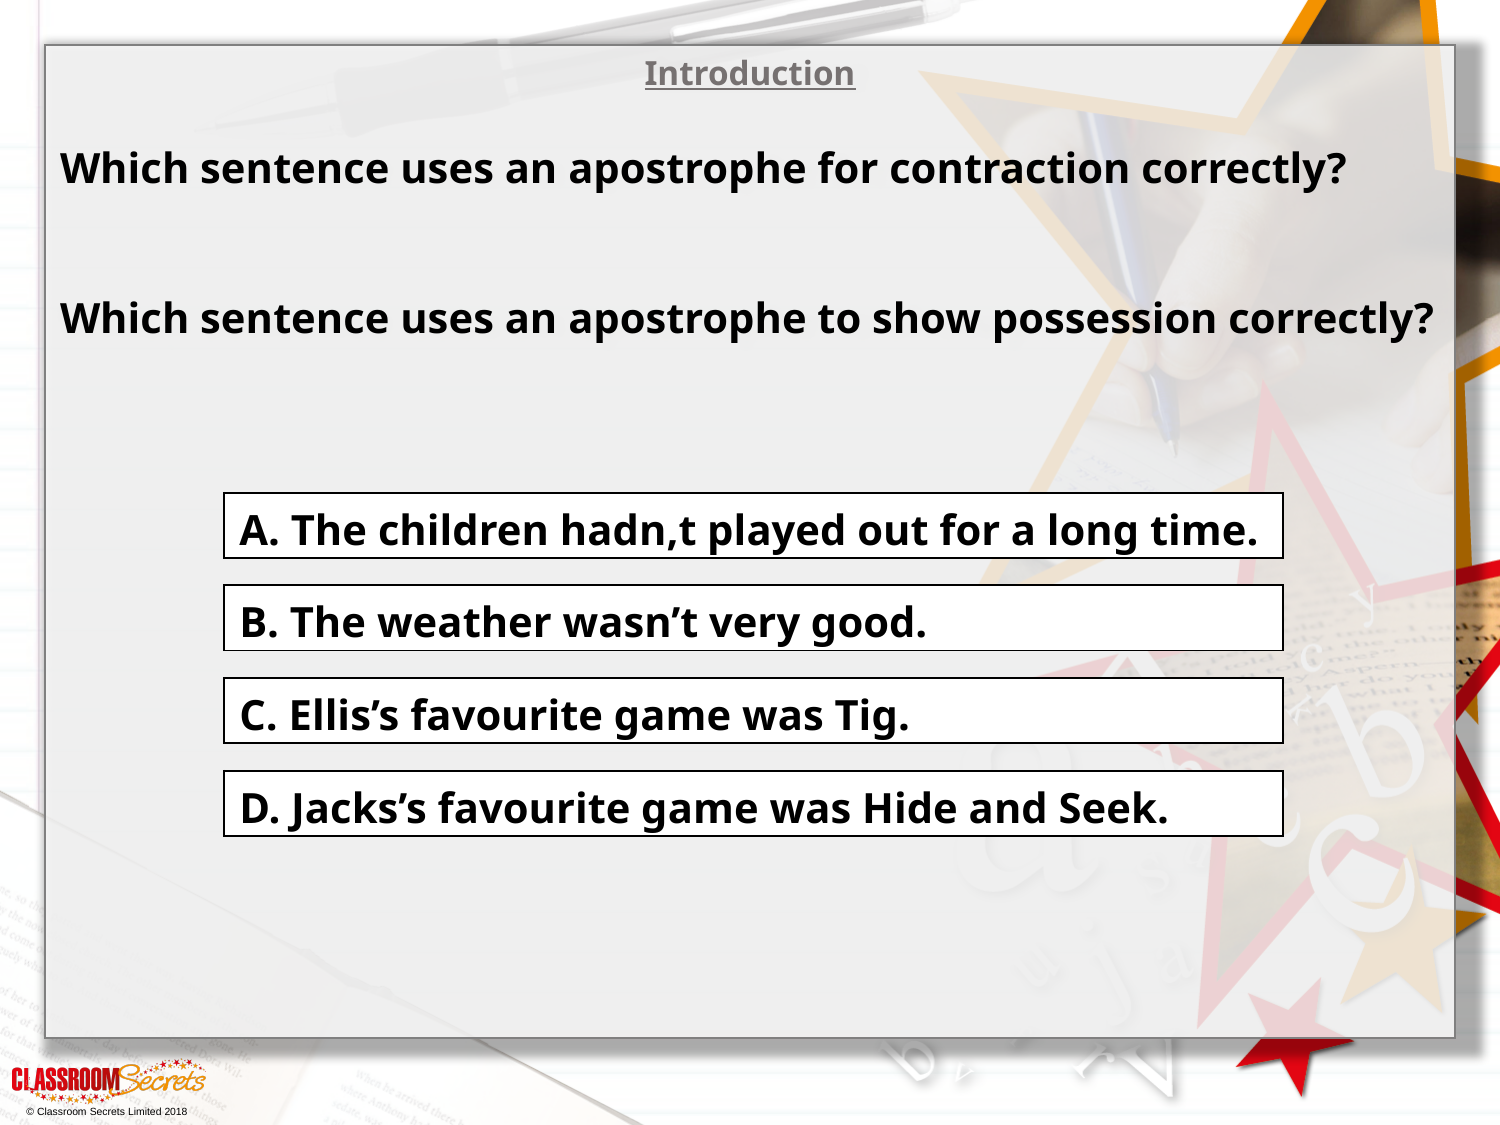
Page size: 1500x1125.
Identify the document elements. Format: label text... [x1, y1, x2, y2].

table_cell [224, 651, 1283, 677]
table_cell D. Jacks’s favourite game was Hide and Seek. [225, 772, 1282, 835]
table_header A. The children hadn,t played out for a long time. [225, 494, 1282, 557]
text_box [11, 1058, 207, 1125]
table_cell C. Ellis’s favourite game was Tig. [225, 679, 1282, 742]
table_cell [224, 744, 1283, 770]
table_cell [224, 559, 1283, 584]
picture [0, 0, 1500, 1125]
text_box Introduction Which sentence uses an apostrophe for contraction correctly? Which sentence uses an apostrophe to show possession correctly? [44, 44, 1456, 1039]
table_cell B. The weather wasn’t very good. [225, 586, 1282, 650]
